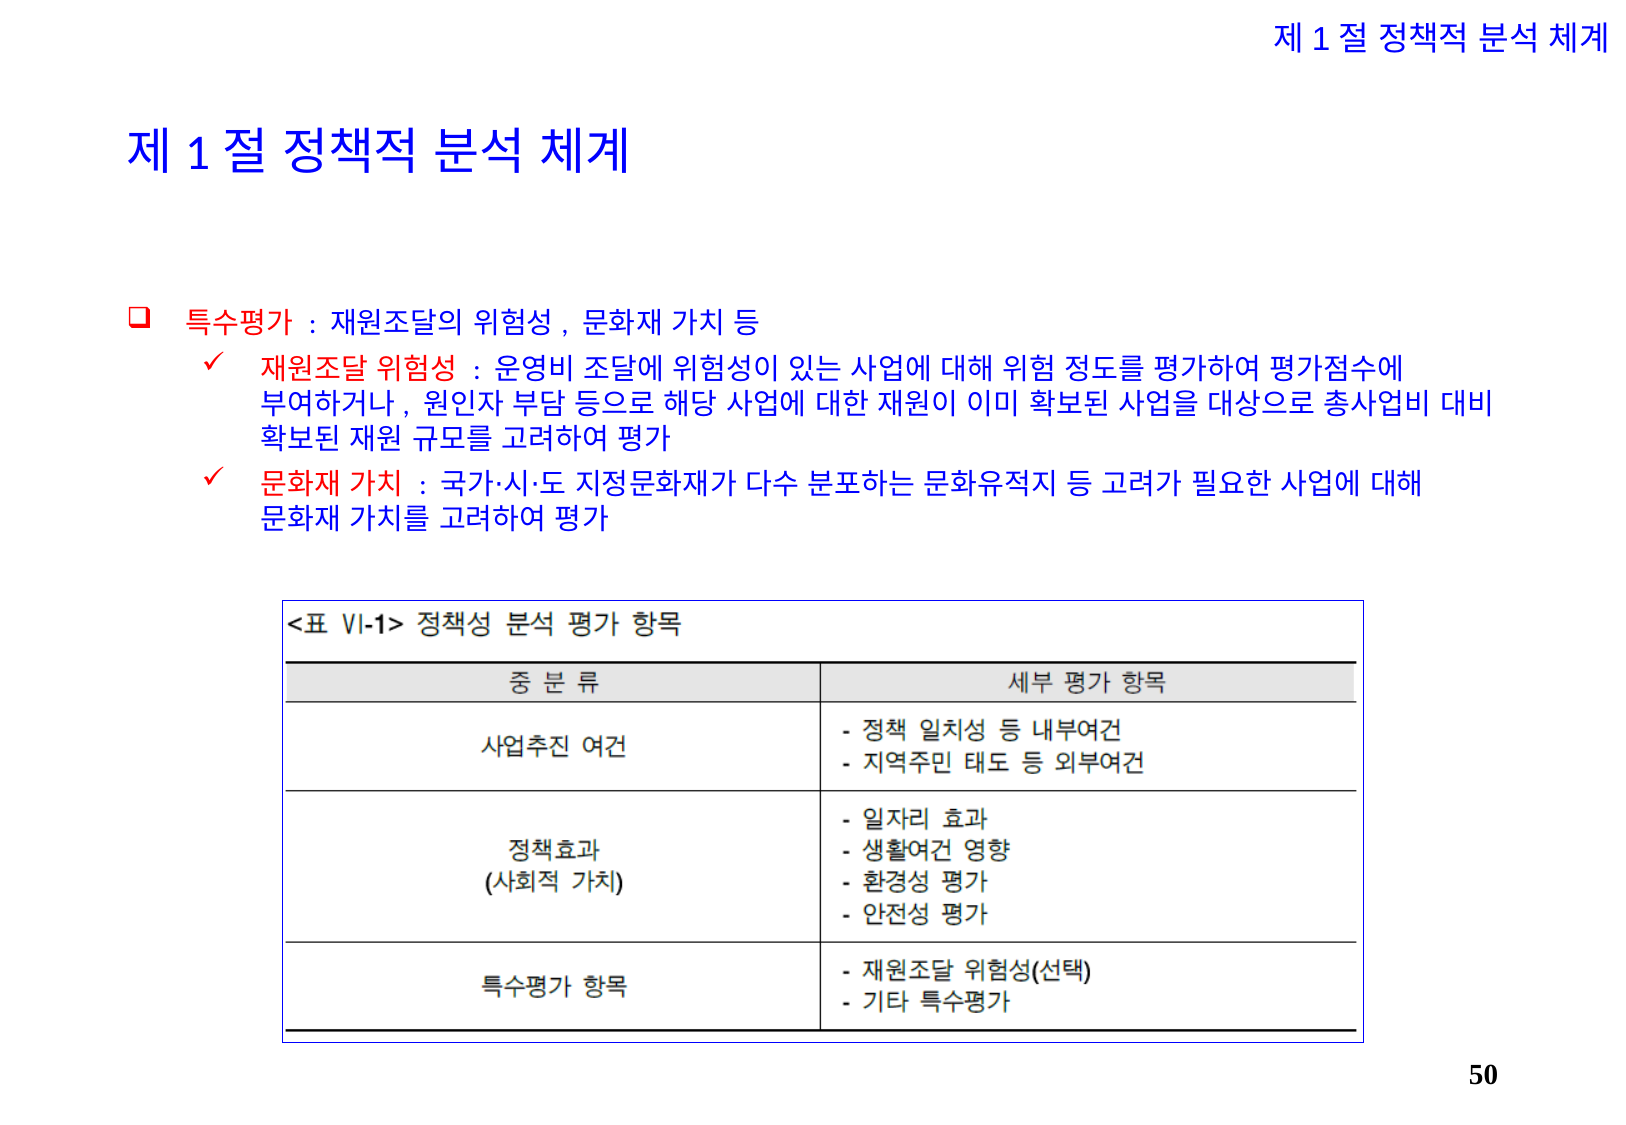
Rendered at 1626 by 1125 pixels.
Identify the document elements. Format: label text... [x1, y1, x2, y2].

text_box 제1절 정책적 분석 체계 [898, 1, 1625, 104]
slide_number 49 [1147, 1042, 1514, 1103]
list 특수평가 : 재원조달의 위험성, 문화재 가치 등 재원조달 위험성 : 운영비 조달에 위험성이 있는 사업에 대해 위험 정도를 평가하여 평가점수에 부여하거나, 원인자 부담 등으로 해당 사업에 대한 재원이 이미 확보된 사업을 대상으로 총사업비 대비 확보된 재원 규모를 고려하여 평가 문화재 가치 : 국가⋅시⋅도 지정문화재가 다수 분포하는 문화유적지 등 고려가 필요한 사업에 대해 문화재 가치를 고려하여 평가 [111, 296, 1514, 1011]
picture [282, 600, 1364, 1043]
title 제1절 정책적 분석 체계 [111, 98, 1514, 208]
